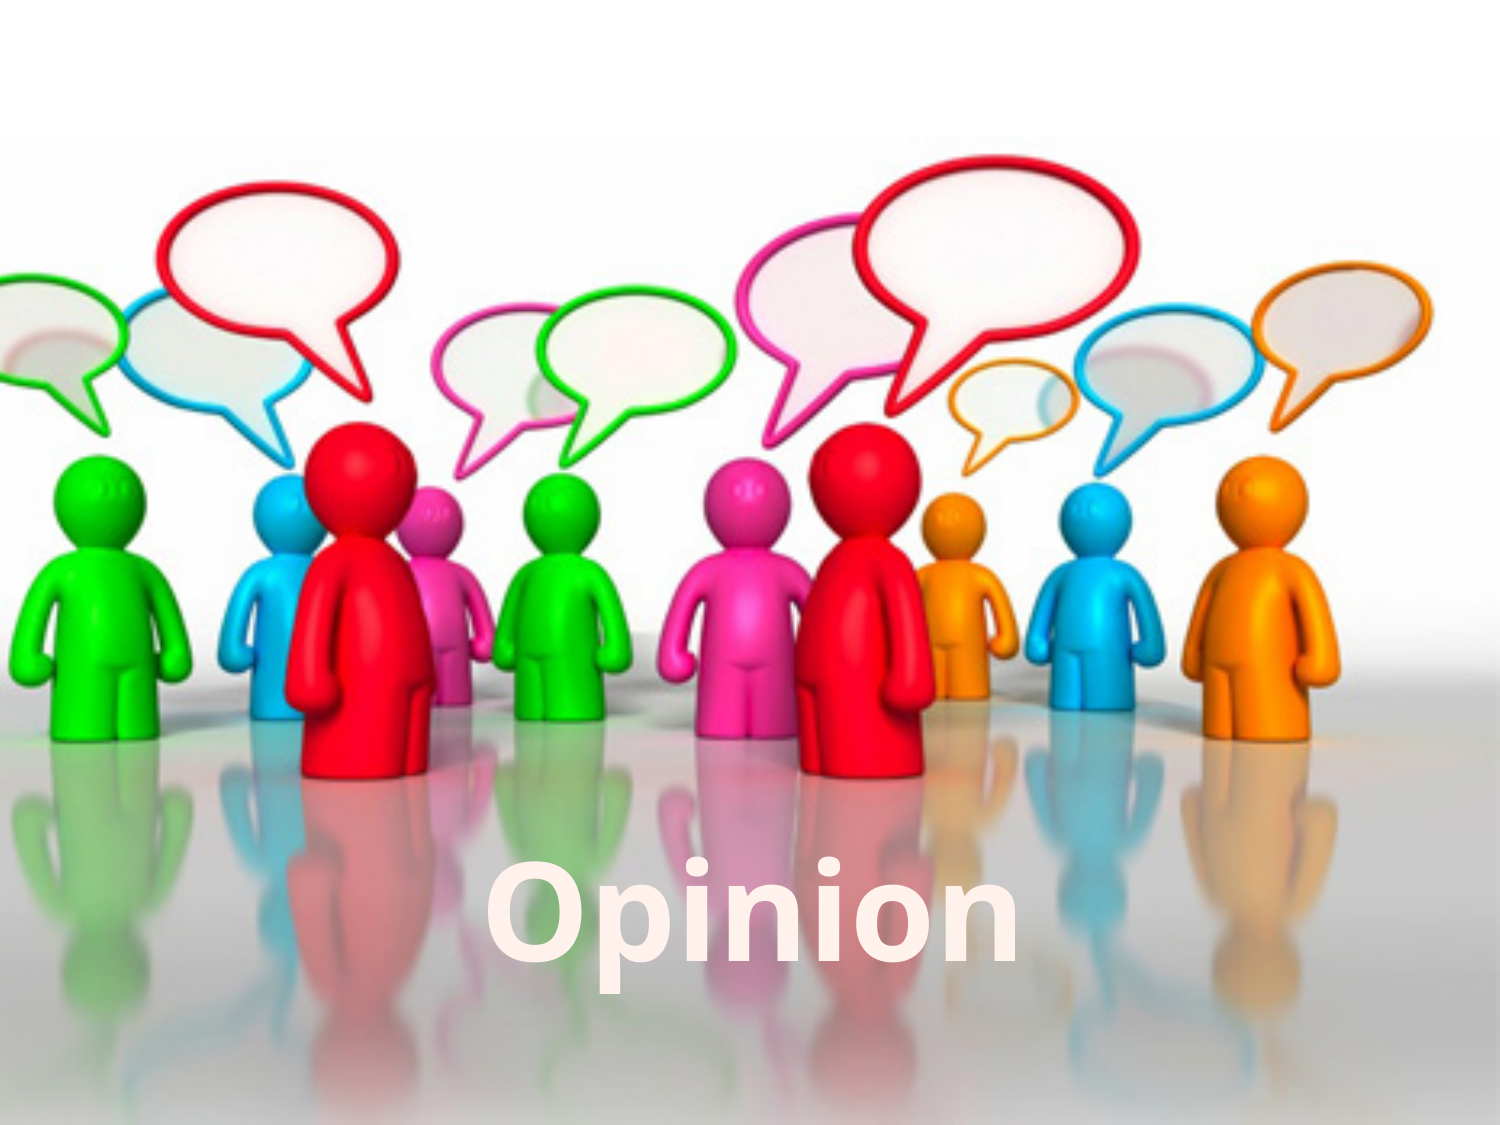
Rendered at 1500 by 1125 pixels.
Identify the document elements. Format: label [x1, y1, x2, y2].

picture [0, 136, 1500, 1125]
